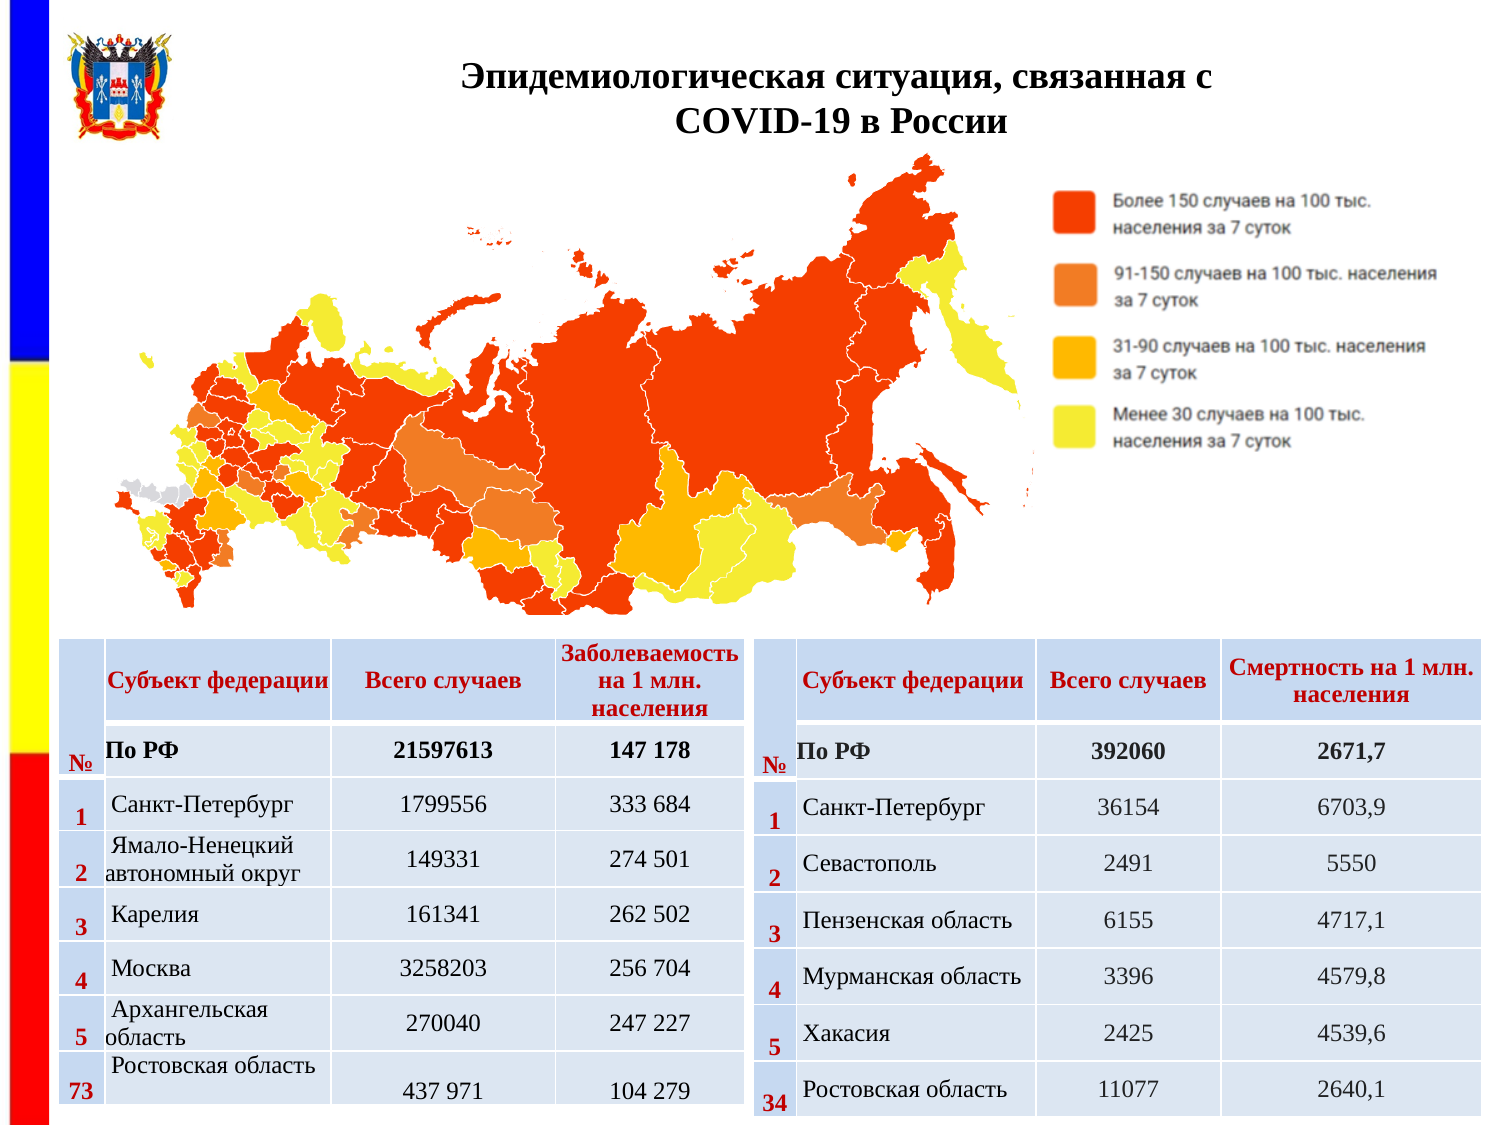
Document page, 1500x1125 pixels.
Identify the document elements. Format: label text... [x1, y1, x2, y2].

table_cell 262 502 [556, 888, 744, 940]
table_cell 3258203 [332, 942, 555, 994]
table_cell 3 [59, 888, 104, 940]
picture [62, 17, 174, 149]
table_cell Пензенская область [797, 893, 1035, 947]
table_cell 1 [754, 782, 796, 834]
table_cell 256 704 [556, 942, 744, 994]
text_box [1045, 184, 1457, 463]
table_header № [754, 639, 796, 776]
table_cell 4717,1 [1222, 893, 1481, 947]
table_cell Санкт-Петербург [106, 778, 330, 830]
table_cell 6155 [1037, 893, 1220, 947]
table_cell 104 279 [556, 1052, 744, 1104]
picture [0, 0, 50, 1125]
title Эпидемиологическая ситуация, связанная с COVID-19 в России [183, 42, 1500, 149]
table_cell Москва [106, 942, 330, 994]
table_cell По РФ [797, 725, 1035, 778]
table_cell 1 [59, 780, 104, 830]
table_cell 274 501 [556, 831, 744, 886]
table_cell 2 [59, 831, 104, 886]
table_cell Архангельская область [106, 996, 330, 1050]
table_cell 2 [754, 836, 796, 891]
table_cell 3396 [1037, 949, 1220, 1004]
table_cell 2425 [1037, 1005, 1220, 1060]
table_cell 36154 [1037, 780, 1220, 834]
table_cell 73 [59, 1052, 104, 1104]
table_cell Мурманская область [797, 949, 1035, 1004]
table_cell 392060 [1037, 725, 1220, 778]
table_cell Санкт-Петербург [797, 780, 1035, 834]
table_cell 5 [59, 996, 104, 1050]
table_header Всего случаев [332, 639, 555, 720]
table_cell 147 178 [556, 726, 744, 776]
table_header Заболеваемость на 1 млн. населения [556, 639, 744, 720]
table_header Субъект федерации [106, 639, 330, 720]
table_cell По РФ [106, 726, 330, 776]
table_cell 2640,1 [1222, 1062, 1481, 1116]
table_cell 333 684 [556, 778, 744, 830]
table_cell 5550 [1222, 836, 1481, 891]
table_cell 2671,7 [1222, 725, 1481, 778]
table_cell Севастополь [797, 836, 1035, 891]
table_cell 5 [754, 1005, 796, 1060]
table_cell Ростовская область [106, 1052, 330, 1104]
table_cell 34 [754, 1062, 796, 1116]
table_cell 6703,9 [1222, 780, 1481, 834]
table_cell 4 [59, 942, 104, 994]
table_cell Карелия [106, 888, 330, 940]
table_header Смертность на 1 млн. населения [1222, 639, 1481, 720]
table_cell 21597613 [332, 726, 555, 776]
table_cell 3 [754, 893, 796, 947]
table_cell 4 [754, 949, 796, 1004]
table_cell Ямало-Ненецкий автономный округ [106, 831, 330, 886]
table_cell 149331 [332, 831, 555, 886]
table_cell Хакасия [797, 1005, 1035, 1060]
table_cell 11077 [1037, 1062, 1220, 1116]
table_header Субъект федерации [797, 639, 1035, 720]
table_header Всего случаев [1037, 639, 1220, 720]
table_cell 247 227 [556, 996, 744, 1050]
table_cell 161341 [332, 888, 555, 940]
table_cell 437 971 [332, 1052, 555, 1104]
table_cell 4539,6 [1222, 1005, 1481, 1060]
table_header № [59, 639, 104, 774]
table_cell Ростовская область [797, 1062, 1035, 1116]
table_cell 270040 [332, 996, 555, 1050]
table_cell 4579,8 [1222, 949, 1481, 1004]
table_cell 1799556 [332, 778, 555, 830]
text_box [100, 143, 1046, 616]
table_cell 2491 [1037, 836, 1220, 891]
